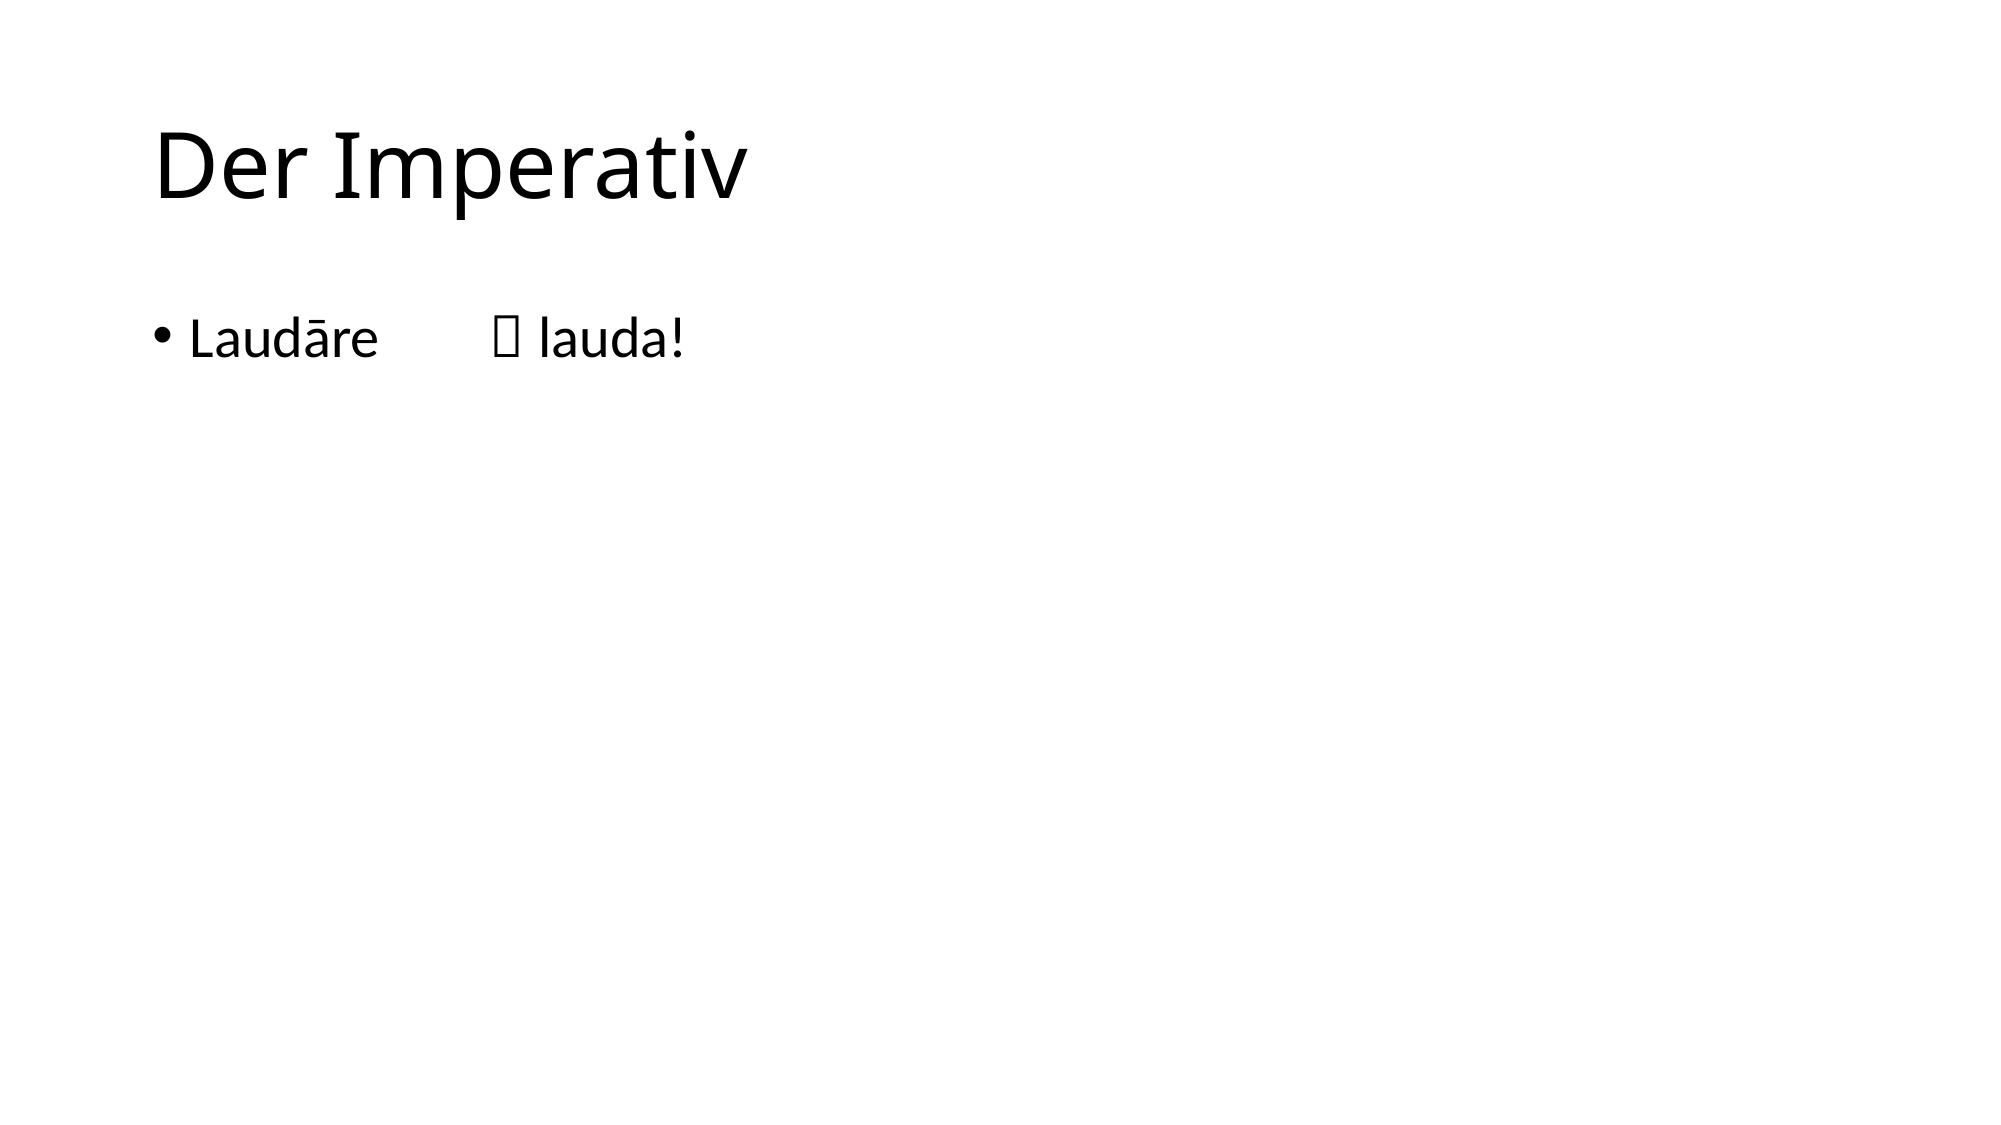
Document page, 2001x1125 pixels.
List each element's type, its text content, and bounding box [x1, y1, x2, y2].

list Laudāre  lauda! [137, 299, 1863, 1014]
title Der Imperativ [137, 59, 1863, 278]
